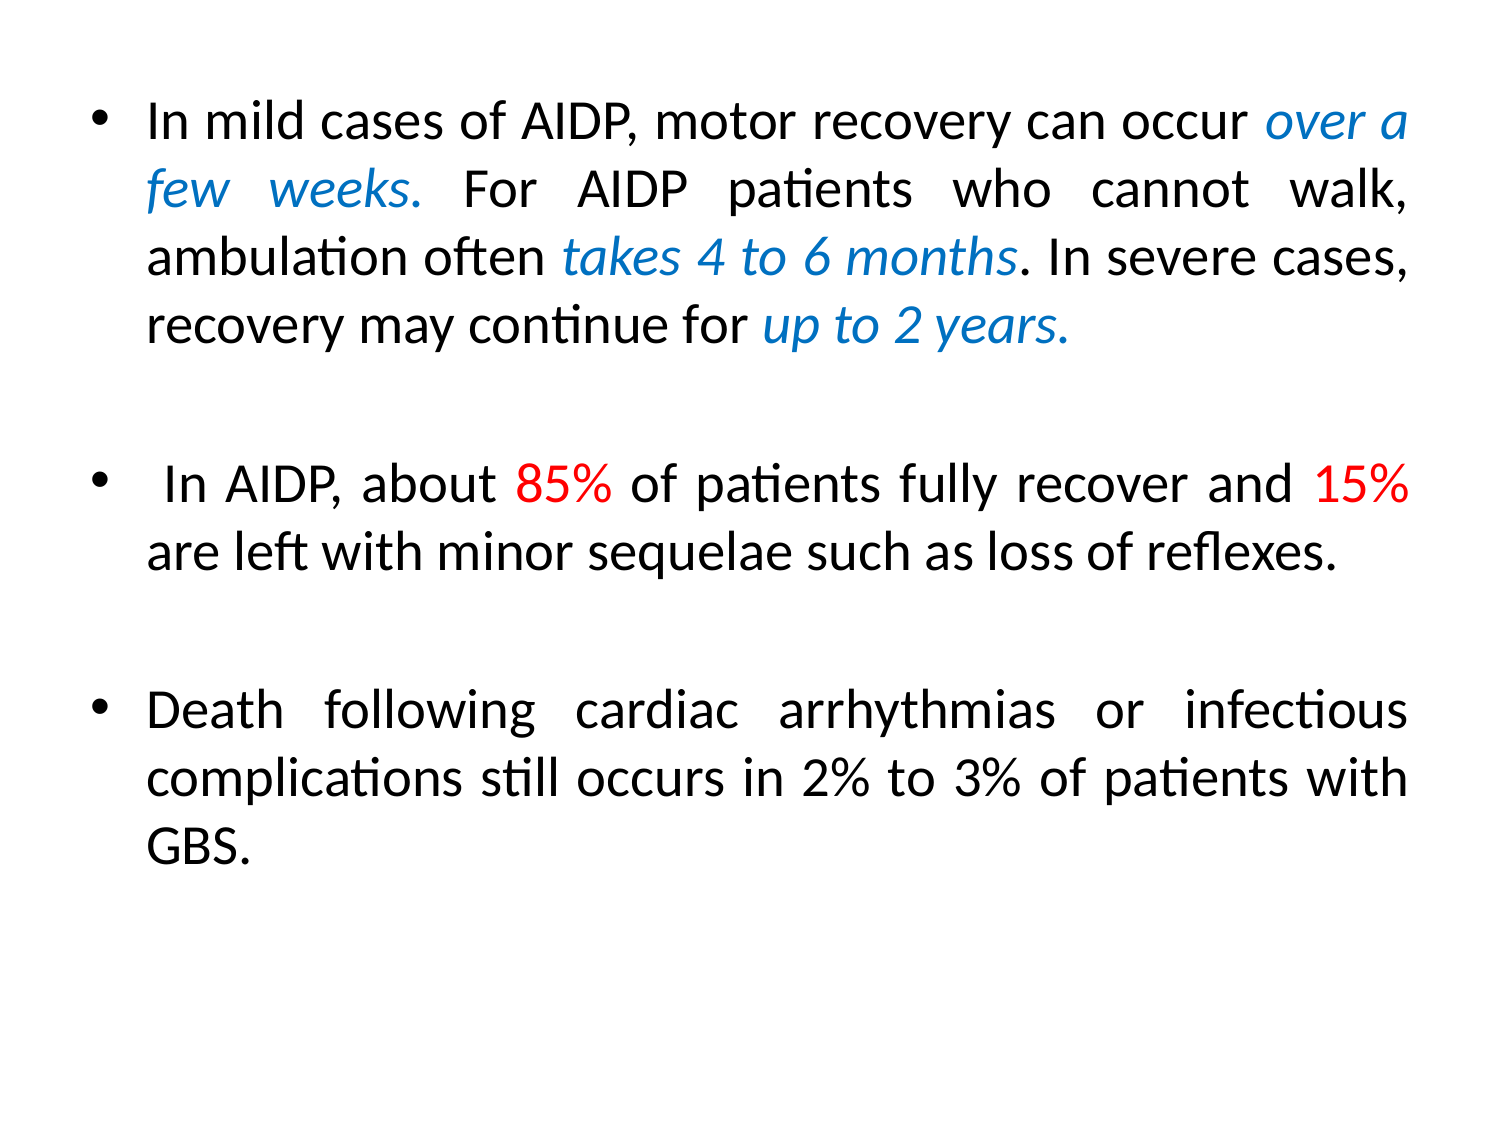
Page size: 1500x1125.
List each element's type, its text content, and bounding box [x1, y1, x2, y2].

list In mild cases of AIDP, motor recovery can occur over a few weeks. For AIDP patients who cannot walk, ambulation often takes 4 to 6 months. In severe cases, recovery may continue for up to 2 years. In AIDP, about 85% of patients fully recover and 15% are left with minor sequelae such as loss of reflexes. Death following cardiac arrhythmias or infectious complications still occurs in 2% to 3% of patients with GBS. [75, 75, 1425, 1125]
